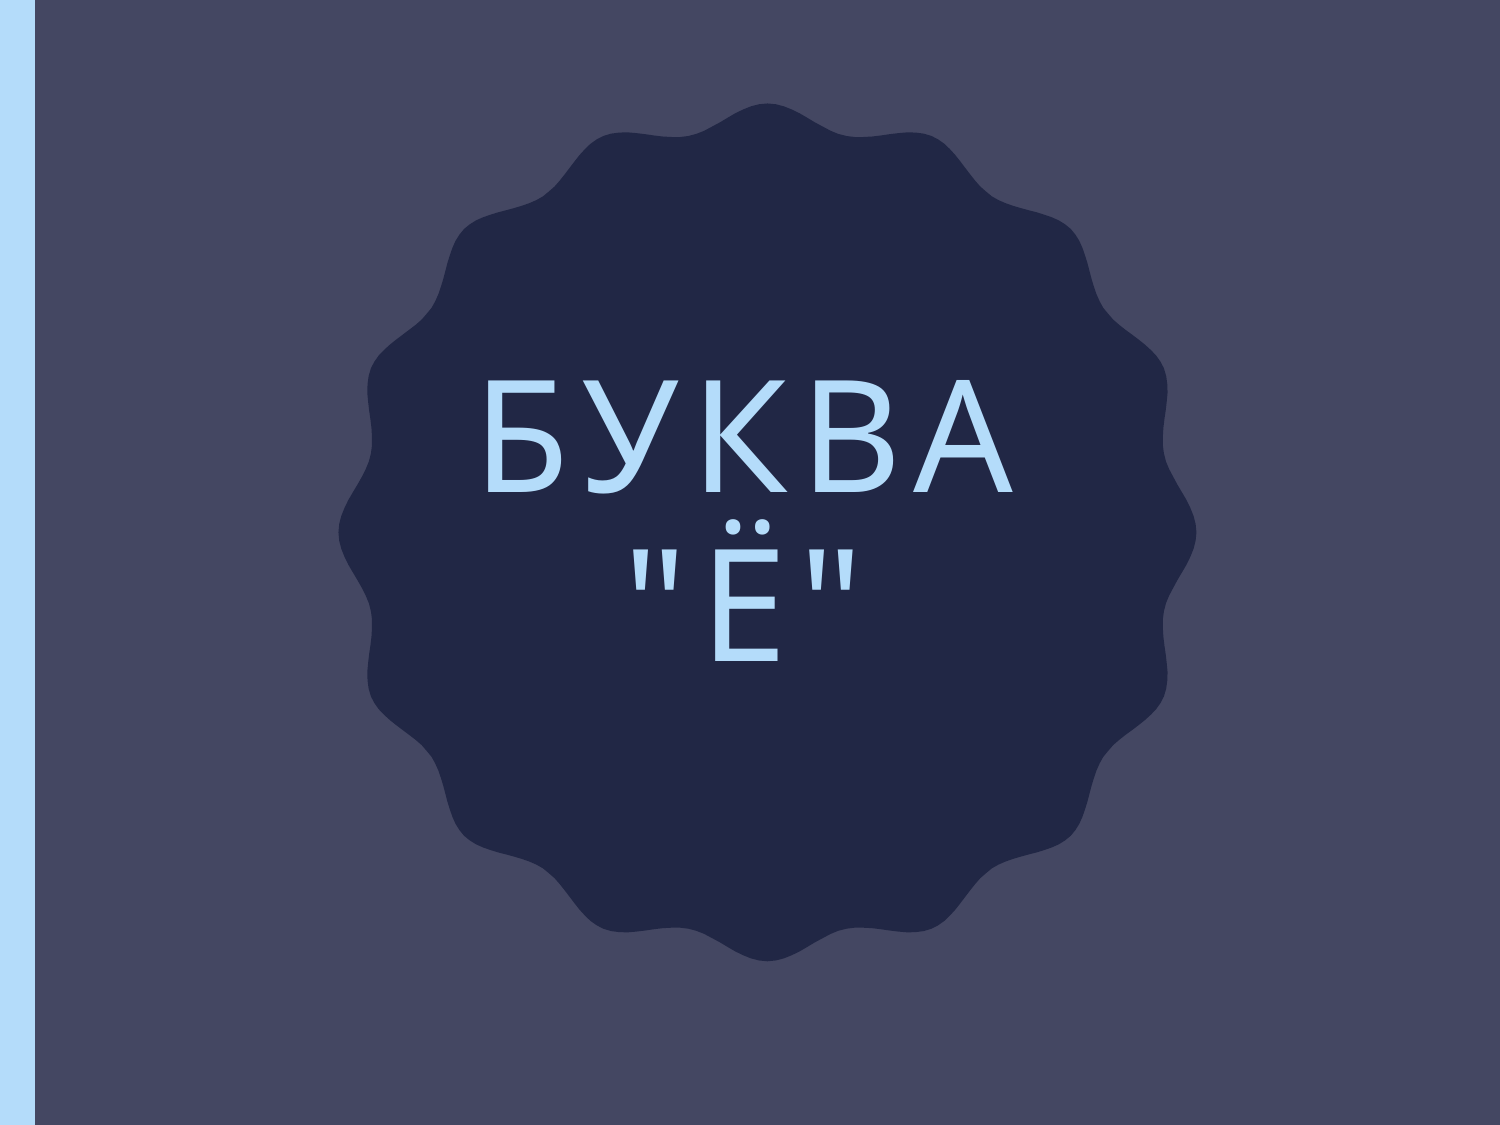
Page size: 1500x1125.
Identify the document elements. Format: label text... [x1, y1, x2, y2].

title Буква "Ё" [112, 349, 1388, 891]
